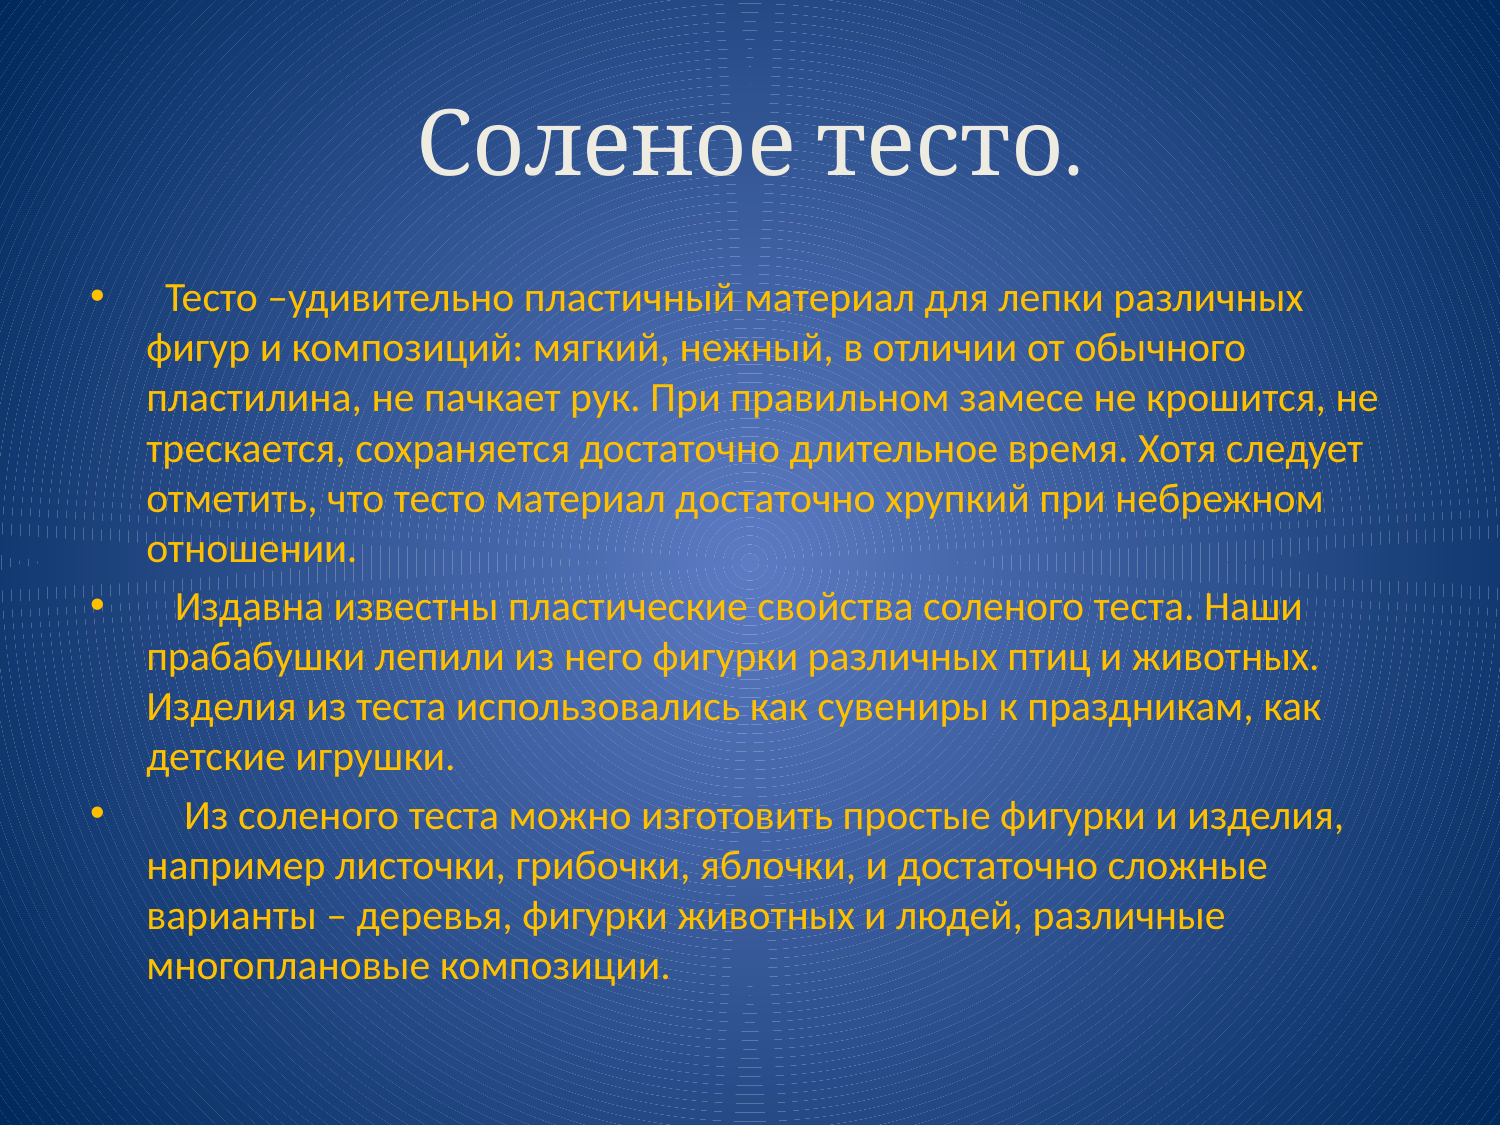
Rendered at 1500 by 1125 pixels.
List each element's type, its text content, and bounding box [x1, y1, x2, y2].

title Соленое тесто. [75, 45, 1425, 233]
list Тесто –удивительно пластичный материал для лепки различных фигур и композиций: мягкий, нежный, в отличии от обычного пластилина, не пачкает рук. При правильном замесе не крошится, не трескается, сохраняется достаточно длительное время. Хотя следует отметить, что тесто материал достаточно хрупкий при небрежном отношении. Издавна известны пластические свойства соленого теста. Наши прабабушки лепили из него фигурки различных птиц и животных. Изделия из теста использовались как сувениры к праздникам, как детские игрушки. Из соленого теста можно изготовить простые фигурки и изделия, например листочки, грибочки, яблочки, и достаточно сложные варианты – деревья, фигурки животных и людей, различные многоплановые композиции. [75, 262, 1425, 1005]
